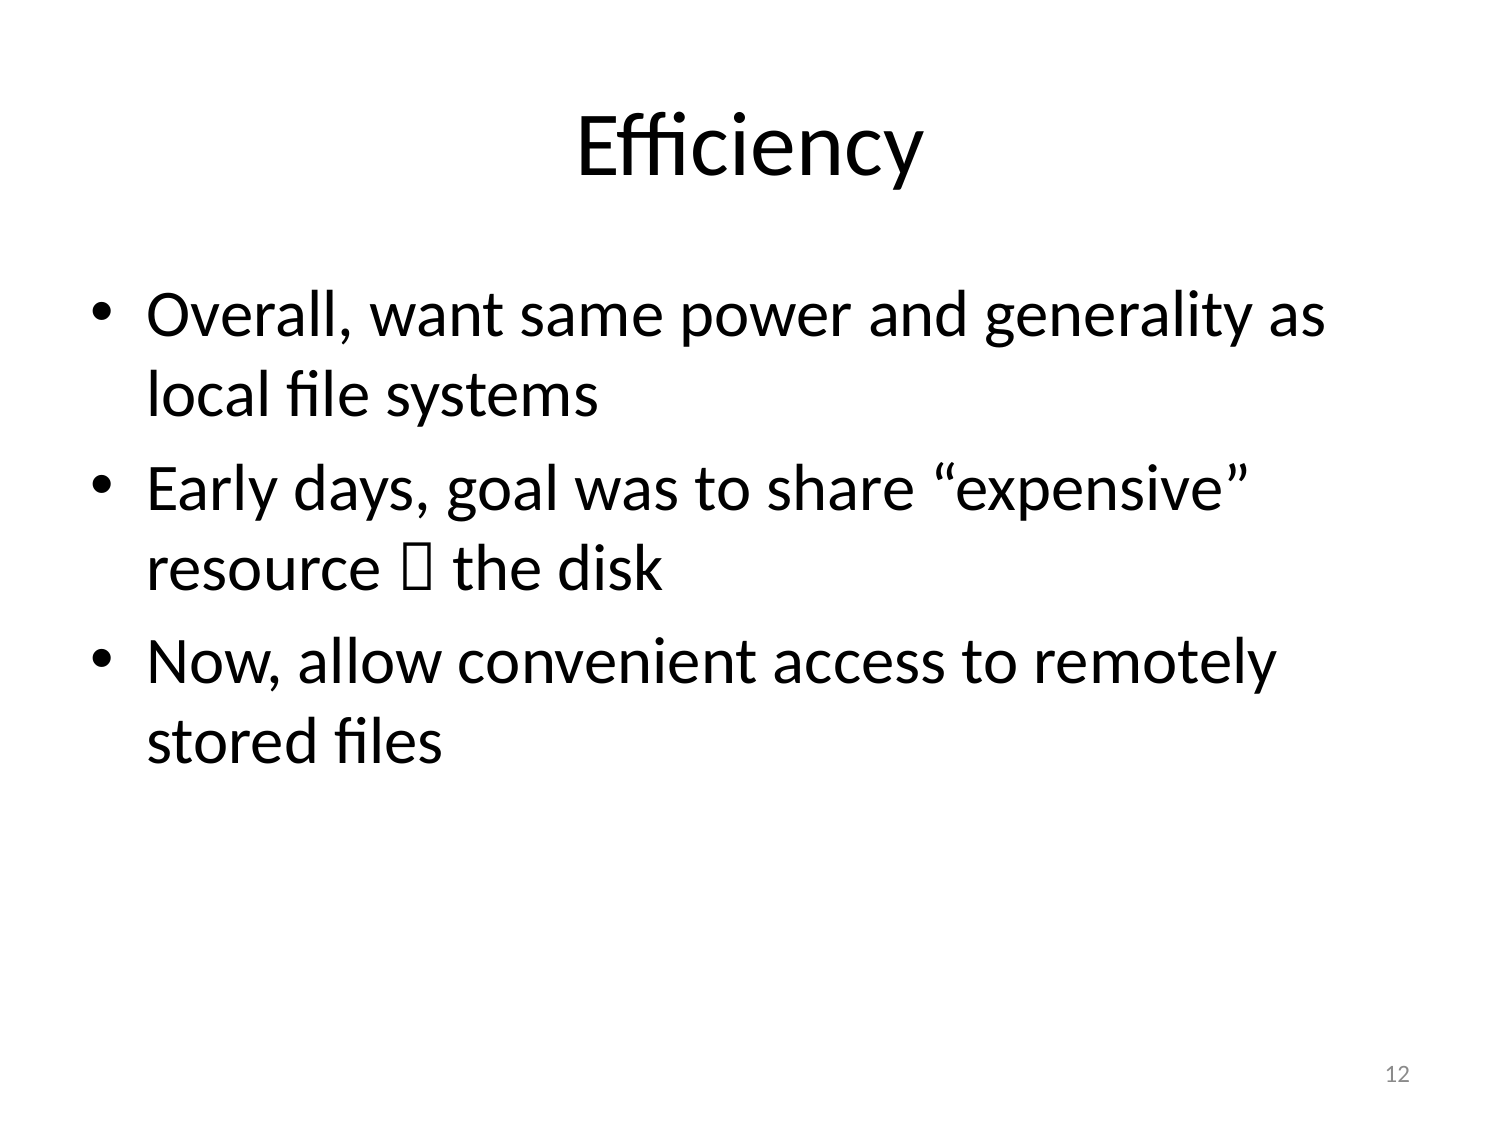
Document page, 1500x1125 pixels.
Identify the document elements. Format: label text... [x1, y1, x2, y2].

title Efficiency [75, 45, 1425, 233]
slide_number 12 [1074, 1042, 1425, 1103]
list Overall, want same power and generality as local file systems Early days, goal was to share “expensive” resource  the disk Now, allow convenient access to remotely stored files [75, 262, 1425, 1005]
